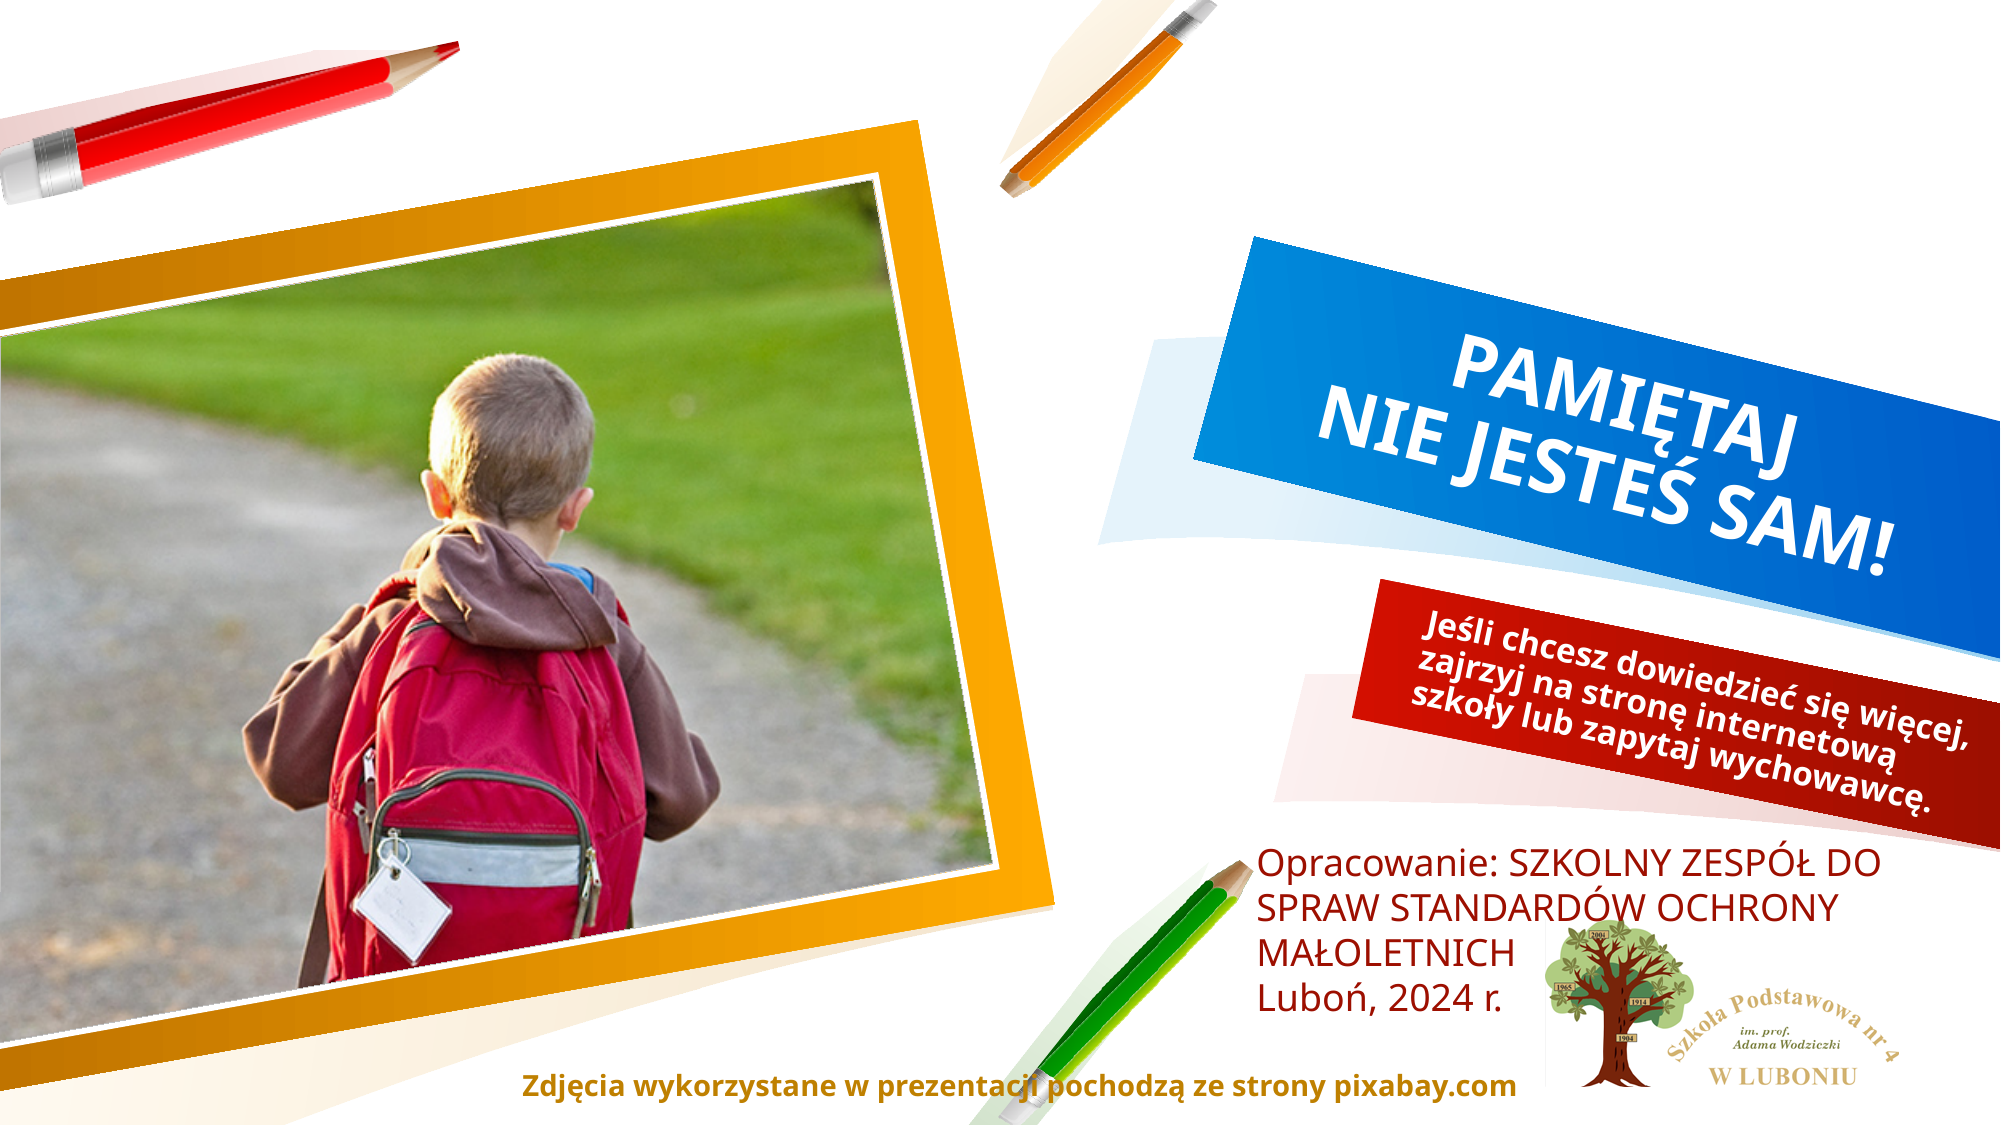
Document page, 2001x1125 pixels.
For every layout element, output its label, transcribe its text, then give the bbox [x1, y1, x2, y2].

text_box Opracowanie: SZKOLNY ZESPÓŁ DO SPRAW STANDARDÓW OCHRONY MAŁOLETNICH Luboń, 2024 r. [1241, 832, 2000, 1027]
title PAMIĘTAJ NIE JESTEŚ SAM! [1212, 246, 2000, 641]
picture [0, 0, 1223, 1043]
list Jeśli chcesz dowiedzieć się więcej, zajrzyj na stronę internetową szkoły lub zapytaj wychowawcę. [1394, 603, 2000, 832]
text_box Zdjęcia wykorzystane w prezentacji pochodzą ze strony pixabay.com [496, 1042, 1545, 1125]
picture [1057, 842, 1241, 1042]
picture [1545, 918, 1899, 1087]
